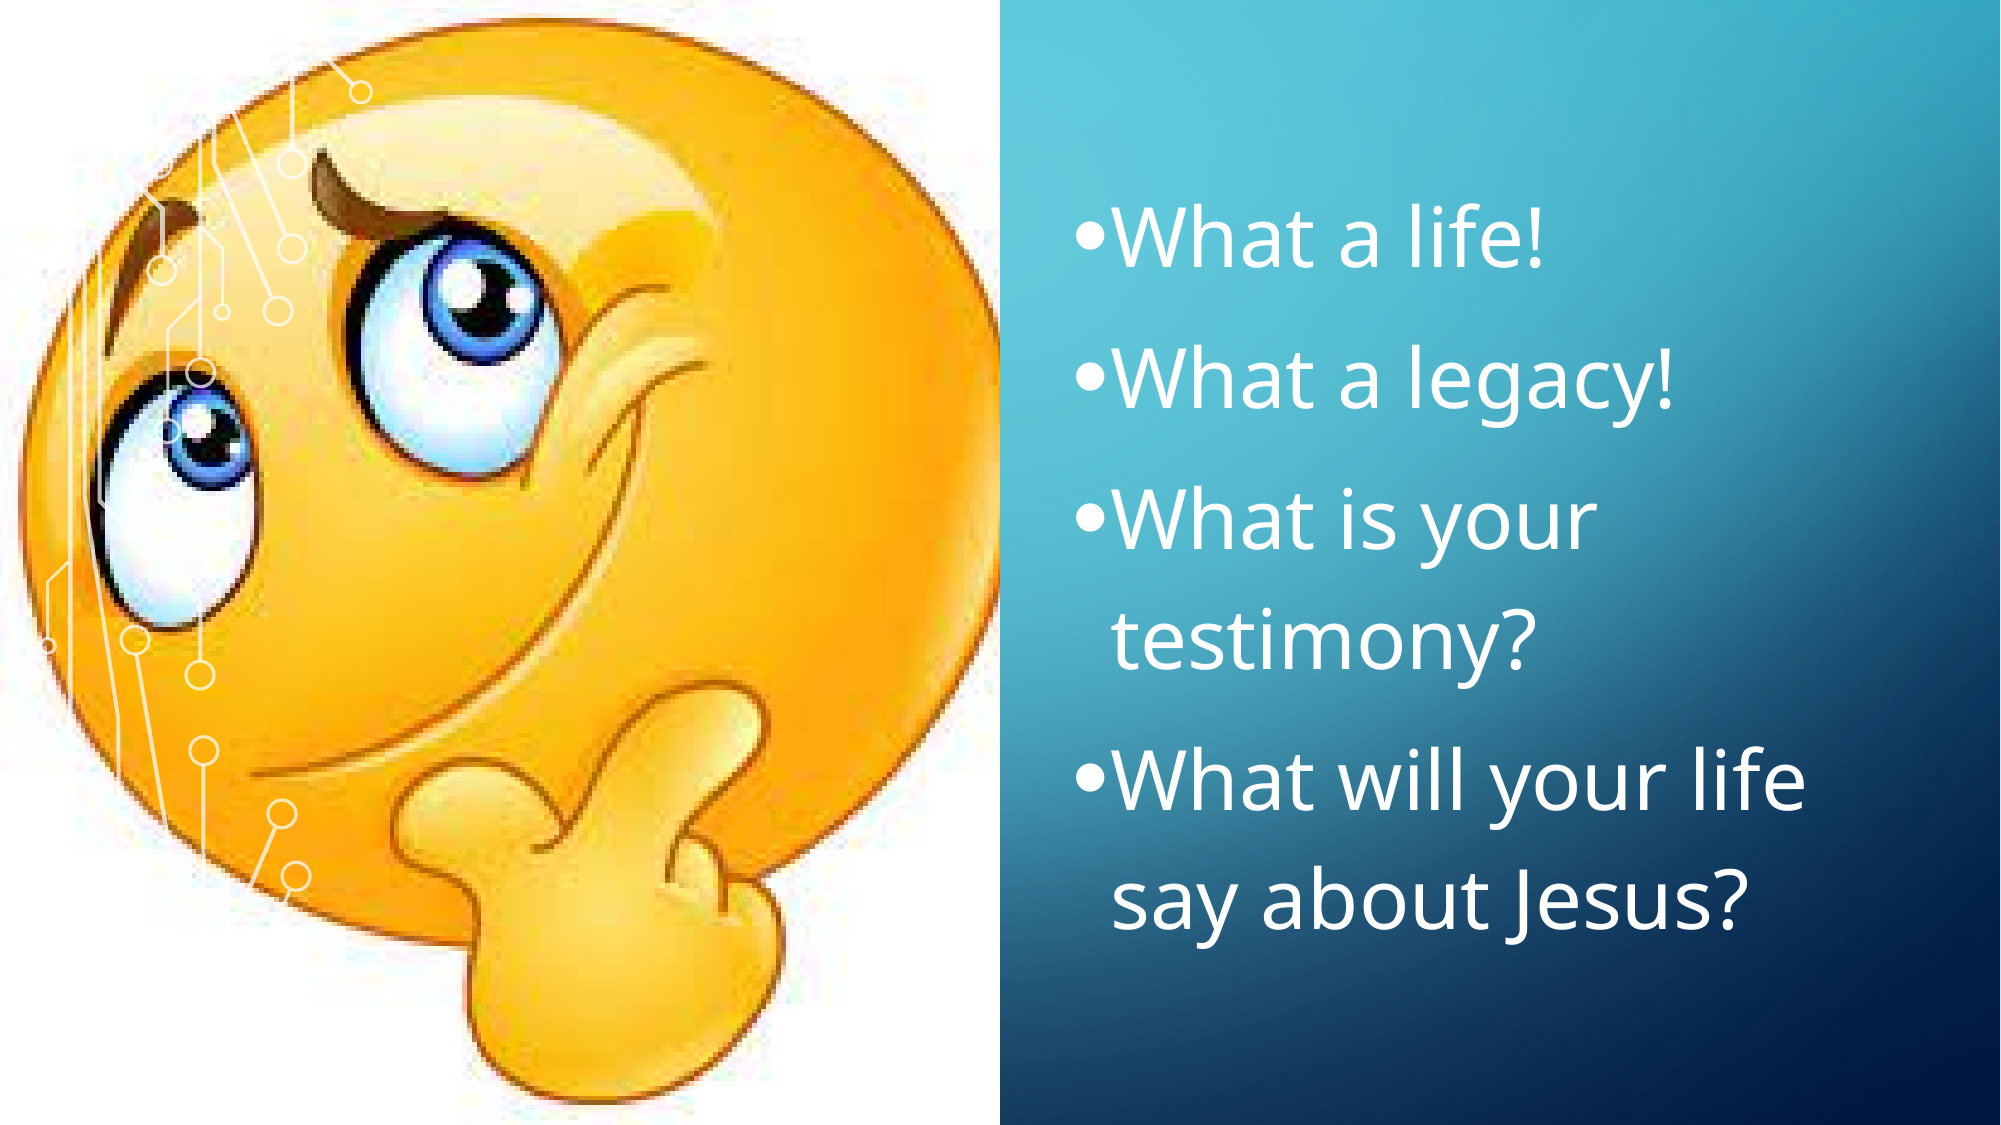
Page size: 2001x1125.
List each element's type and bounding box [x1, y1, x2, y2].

text_box [0, 0, 379, 1125]
text_box [1001, 0, 2000, 1125]
list [379, 0, 1001, 1125]
